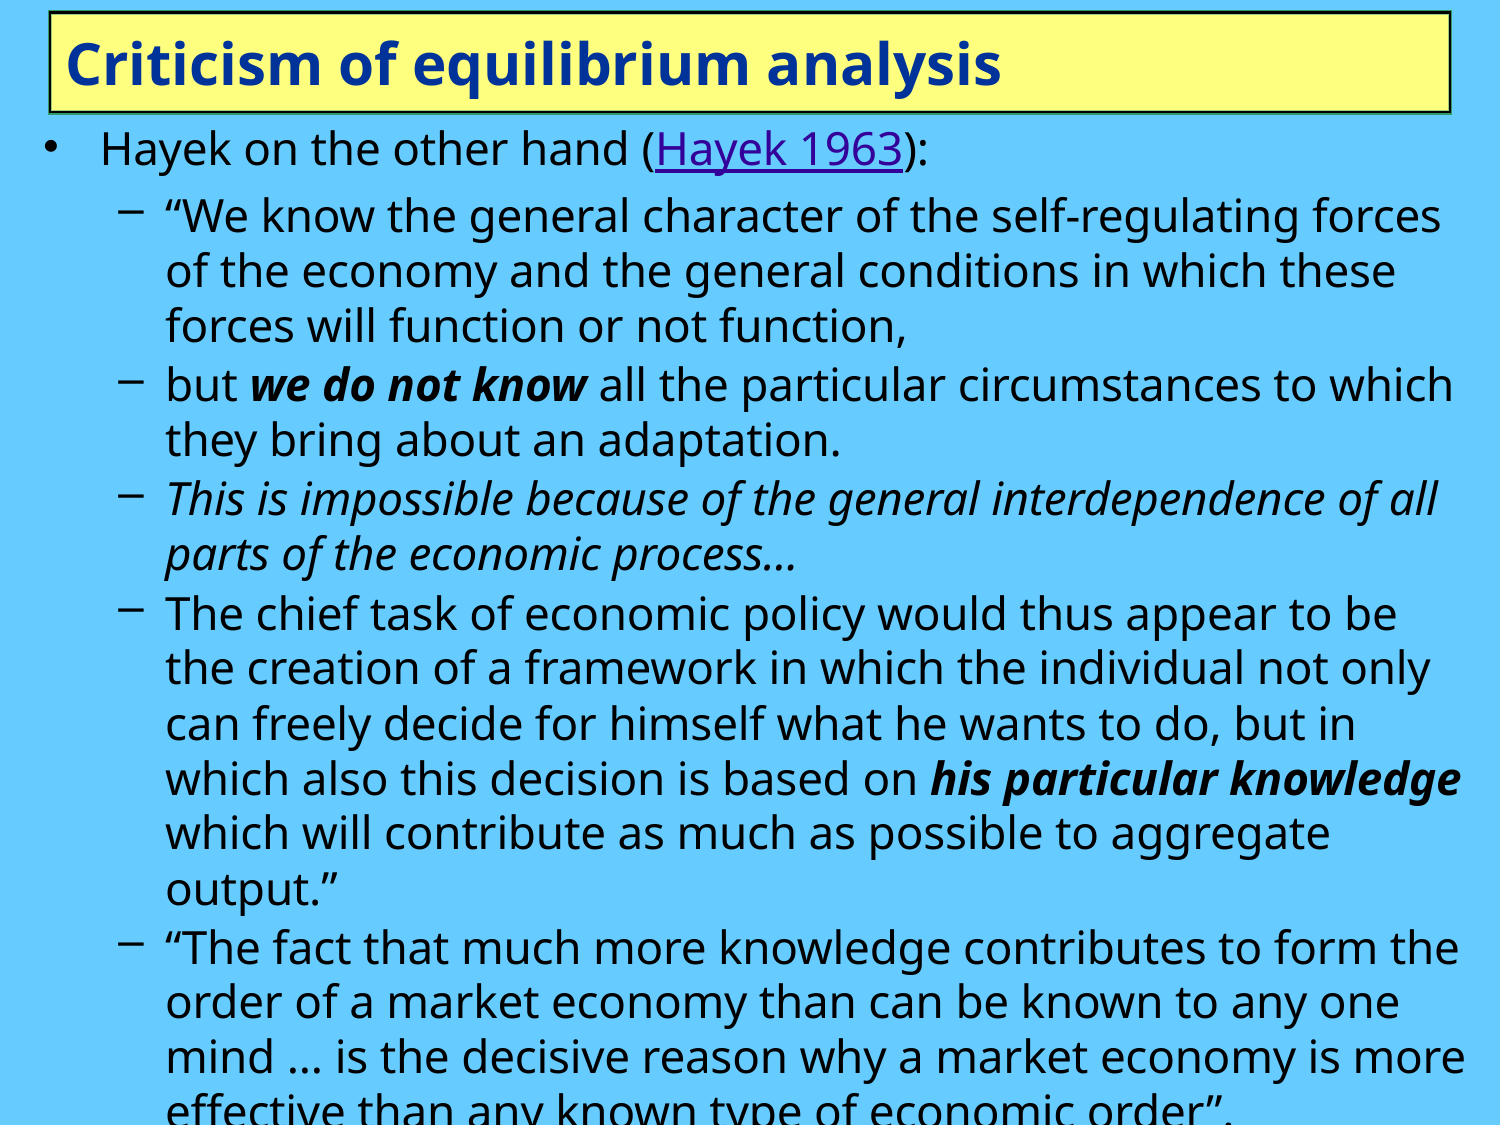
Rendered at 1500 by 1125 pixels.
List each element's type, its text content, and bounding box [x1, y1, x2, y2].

list Hayek on the other hand (Hayek 1963): “We know the general character of the self-regulating forces of the economy and the general conditions in which these forces will function or not function, but we do not know all the particular circumstances to which they bring about an adaptation. This is impossible because of the general interdependence of all parts of the economic process… The chief task of economic policy would thus appear to be the creation of a framework in which the individual not only can freely decide for himself what he wants to do, but in which also this decision is based on his particular knowledge which will contribute as much as possible to aggregate output.” “The fact that much more knowledge contributes to form the order of a market economy than can be known to any one mind … is the decisive reason why a market economy is more effective than any known type of economic order”. [37, 112, 1475, 1063]
title Criticism of equilibrium analysis [49, 11, 1451, 112]
